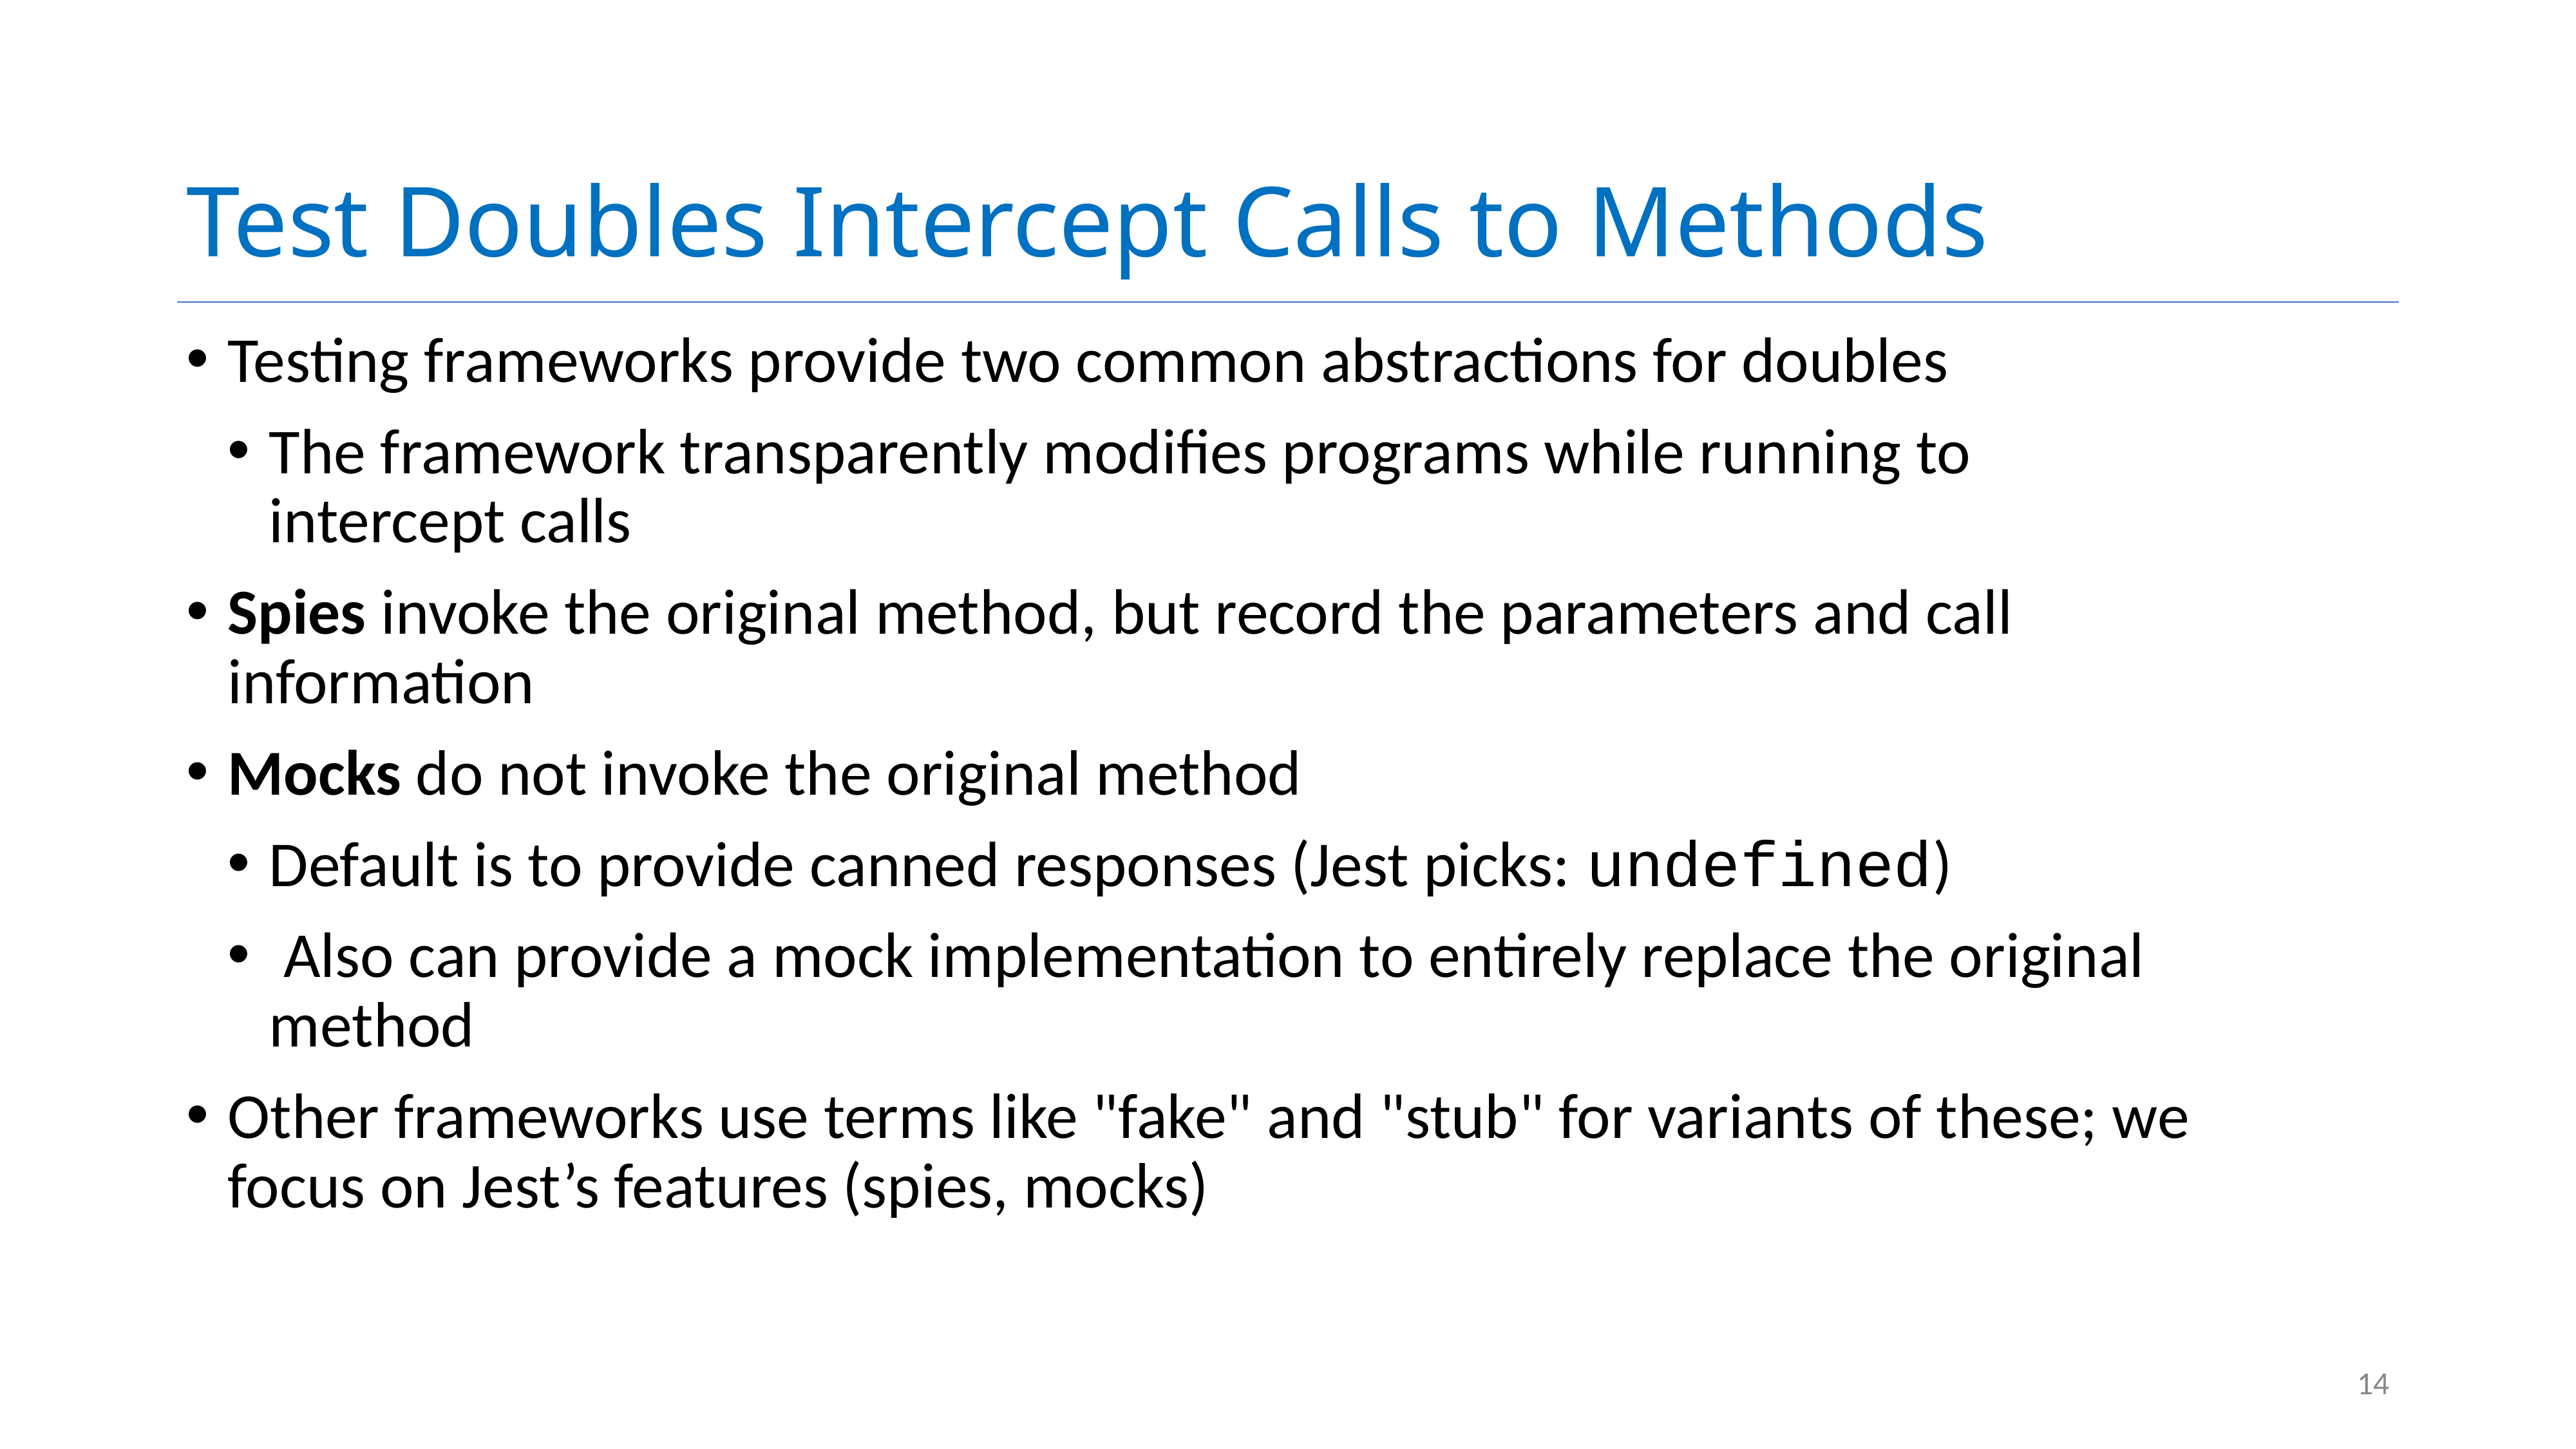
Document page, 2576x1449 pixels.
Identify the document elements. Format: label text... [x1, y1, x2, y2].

title Test Doubles Intercept Calls to Methods [176, 6, 2400, 289]
list Testing frameworks provide two common abstractions for doubles The framework transparently modifies programs while running to intercept calls Spies invoke the original method, but record the parameters and call information Mocks do not invoke the original method Default is to provide canned responses (Jest picks: undefined) Also can provide a mock implementation to entirely replace the original method Other frameworks use terms like "fake" and "stub" for variants of these; we focus on Jest’s features (spies, mocks) [176, 316, 2219, 1238]
slide_number 14 [2344, 1355, 2400, 1408]
